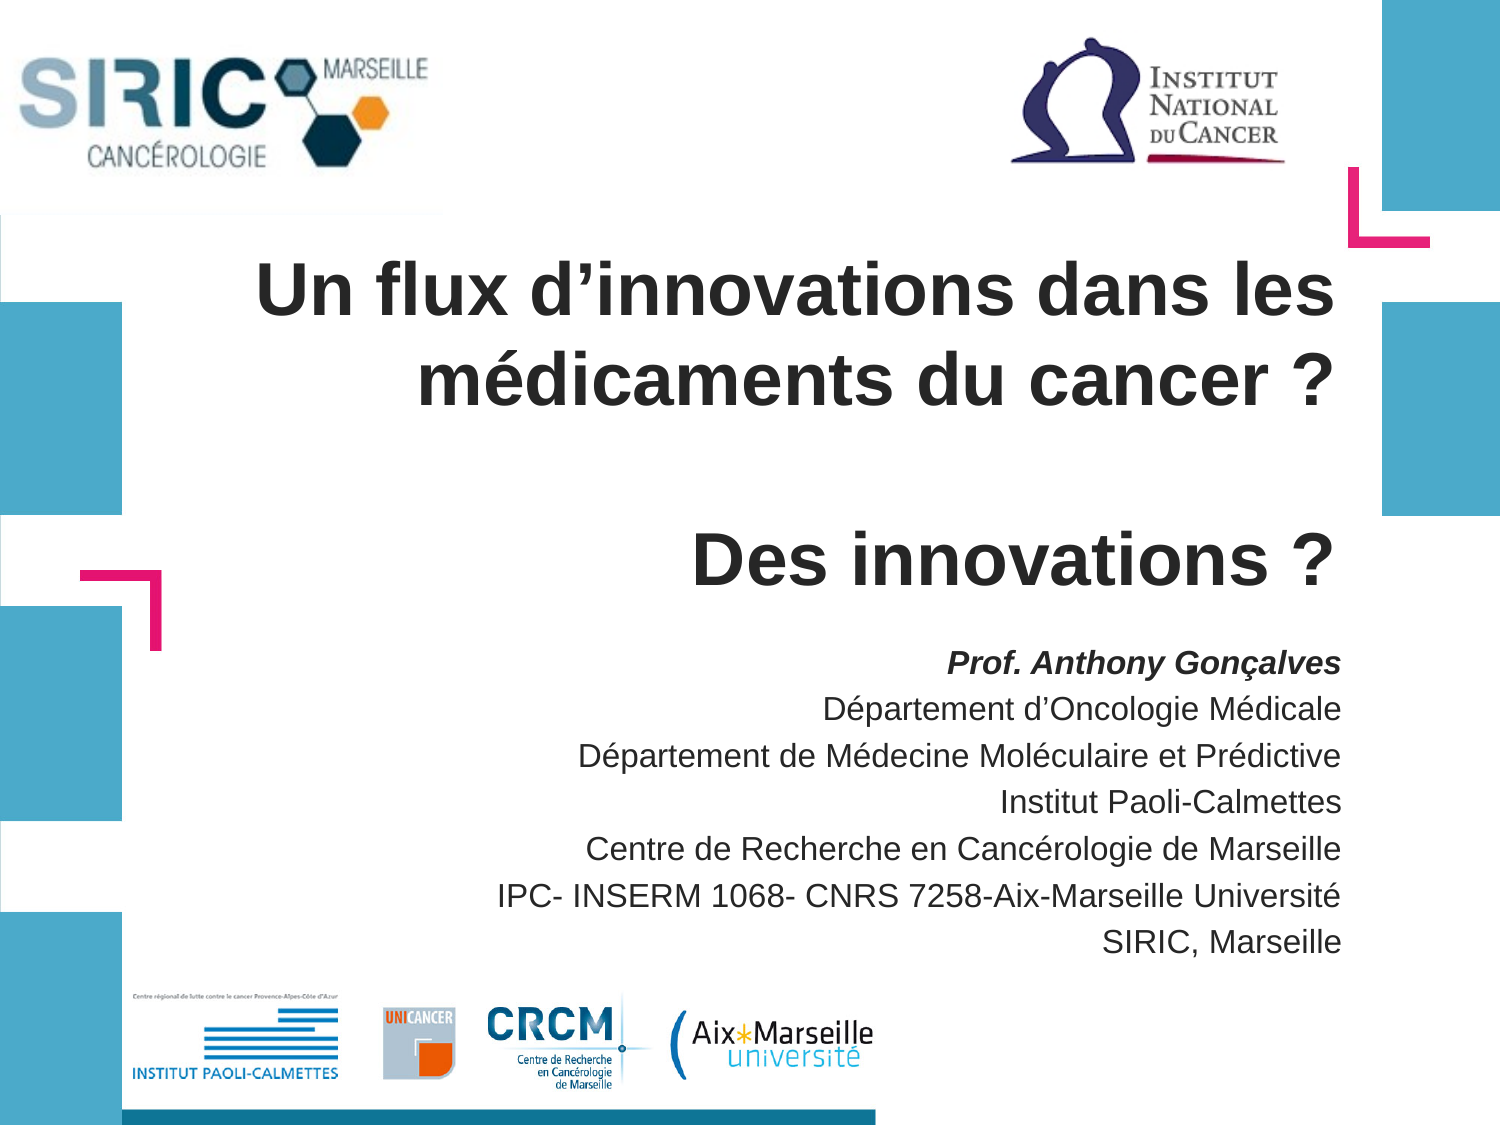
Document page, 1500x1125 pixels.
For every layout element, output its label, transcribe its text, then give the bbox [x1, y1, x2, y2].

subtitle Prof. Anthony Gonçalves Département d’Oncologie Médicale Département de Médecine Moléculaire et Prédictive Institut Paoli-Calmettes Centre de Recherche en Cancérologie de Marseille IPC- INSERM 1068- CNRS 7258-Aix-Marseille Université SIRIC, Marseille [242, 633, 1358, 855]
title Un flux d’innovations dans les médicaments du cancer ? Des innovations ? [123, 278, 1353, 563]
picture [0, 0, 1500, 1125]
